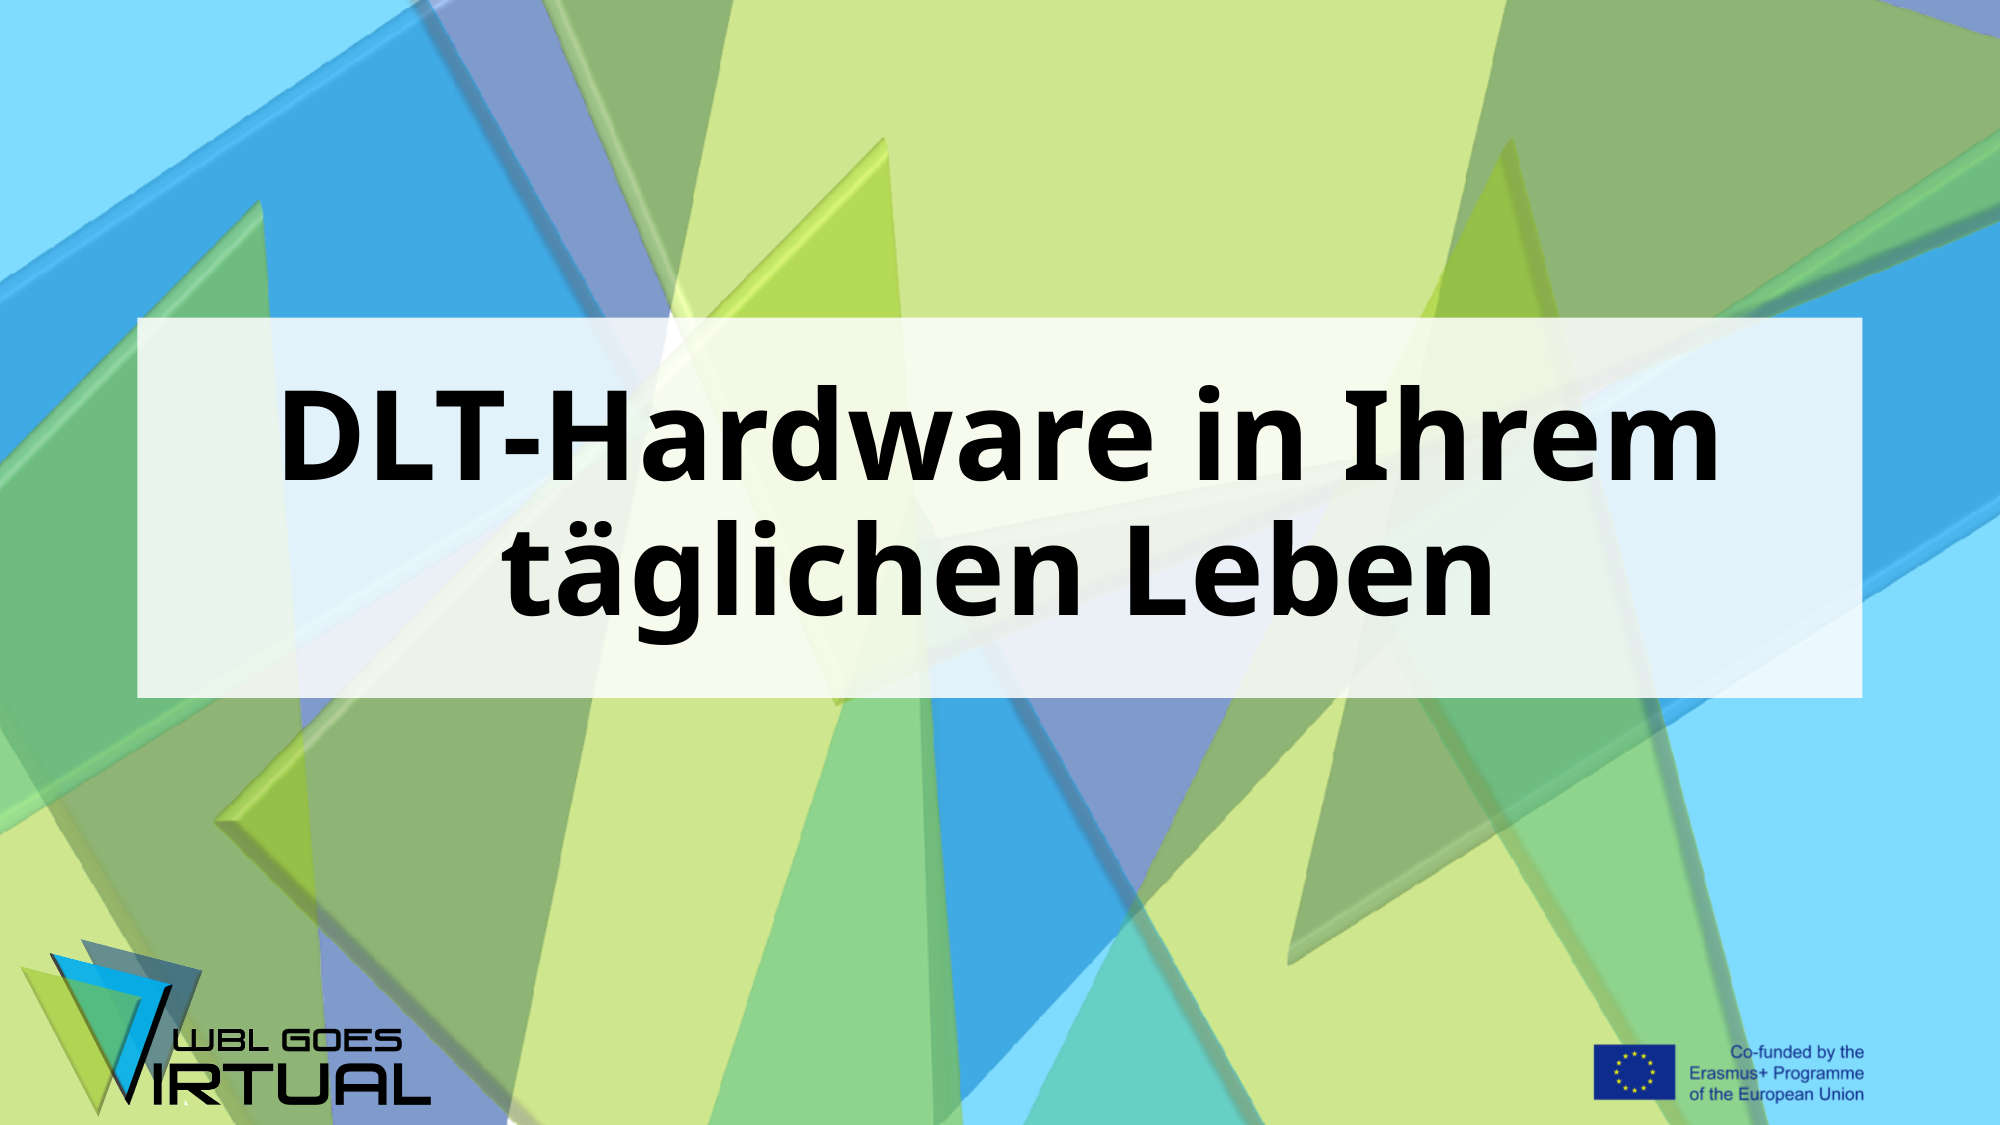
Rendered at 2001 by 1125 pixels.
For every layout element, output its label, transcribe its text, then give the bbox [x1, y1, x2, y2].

title DLT-Hardware in Ihrem täglichen Leben [137, 317, 1863, 698]
picture [0, 0, 2000, 1125]
